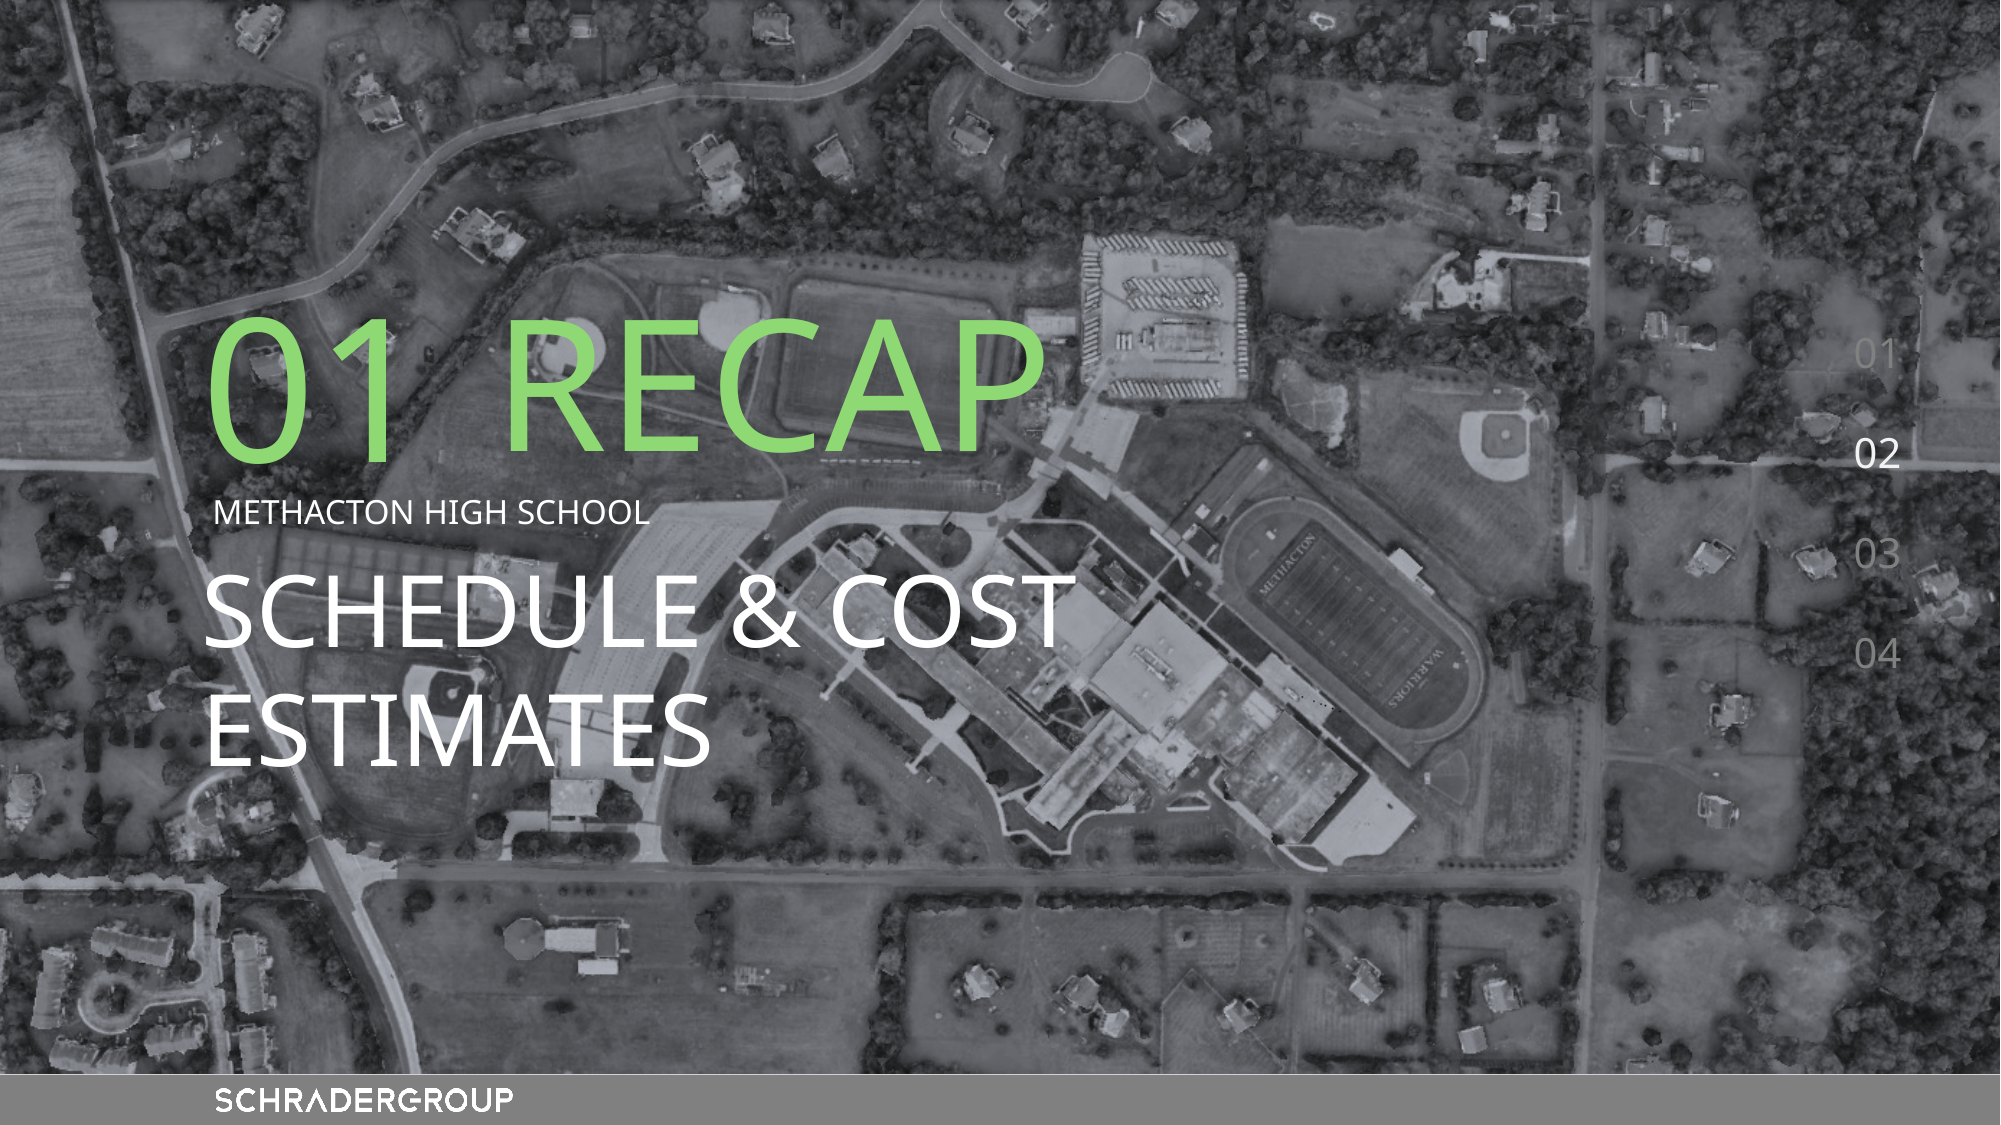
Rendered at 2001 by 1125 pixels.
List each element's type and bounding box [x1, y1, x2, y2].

picture [213, 1088, 514, 1112]
picture [0, 0, 2000, 1075]
text_box [0, 1075, 2000, 1125]
